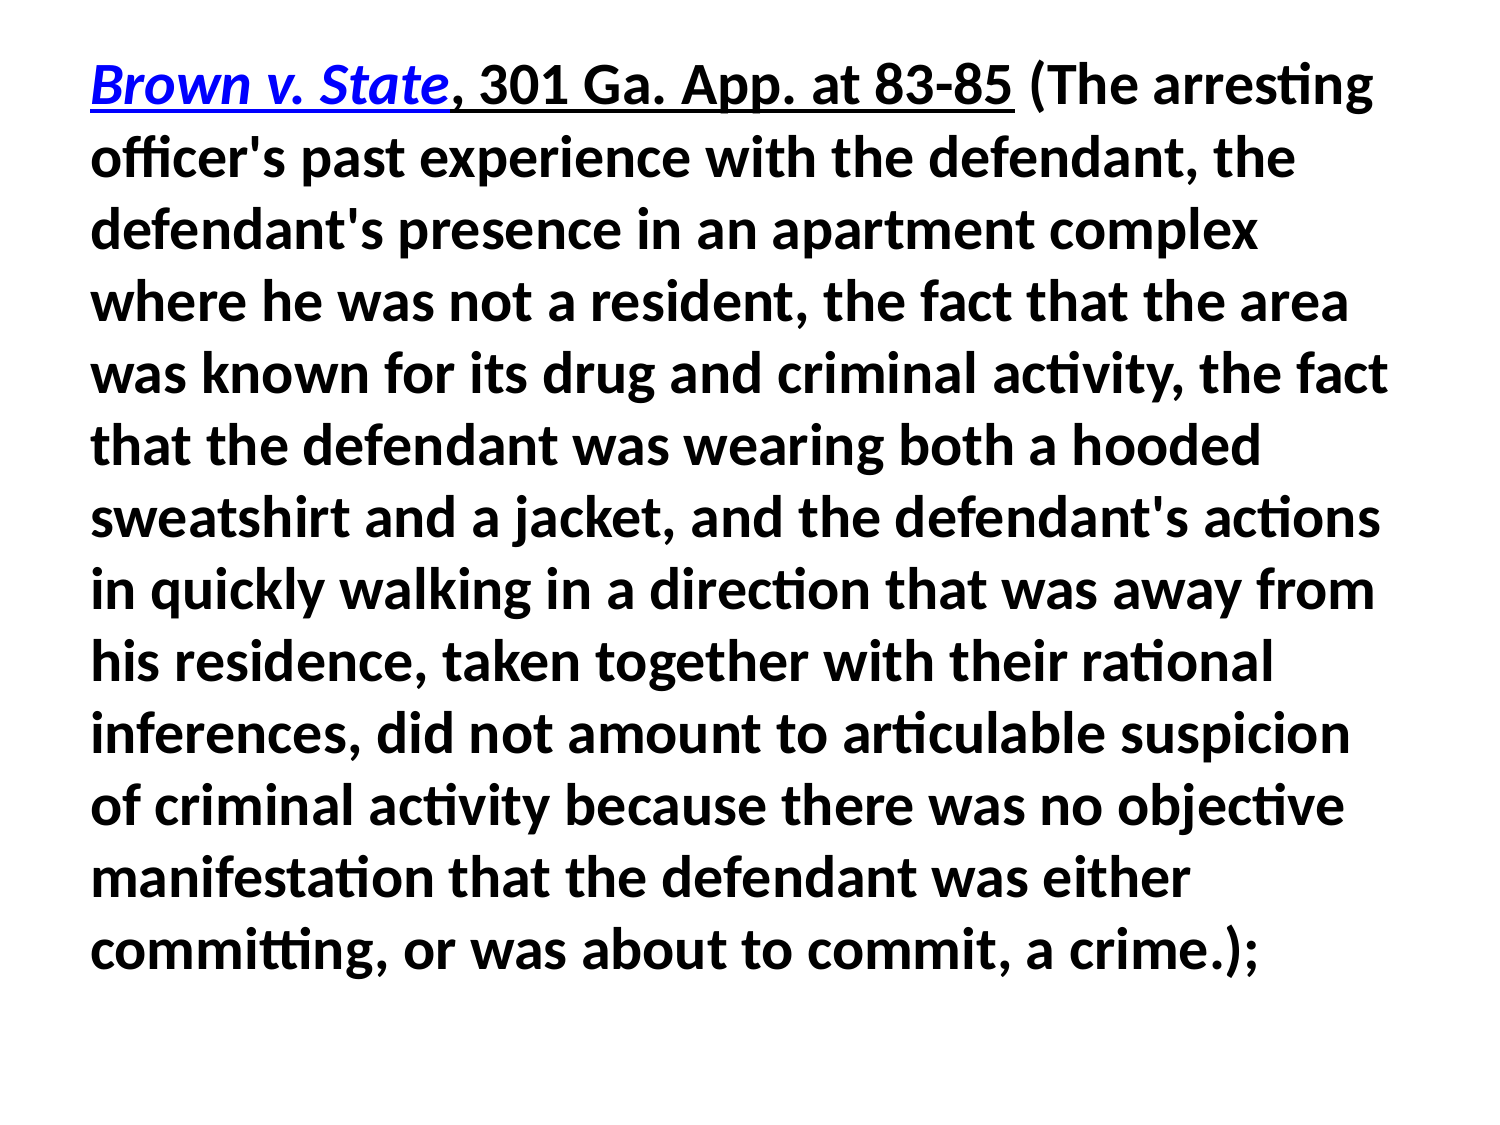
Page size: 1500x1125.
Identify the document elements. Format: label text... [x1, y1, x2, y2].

list Brown v. State, 301 Ga. App. at 83-85 (The arresting officer's past experience with the defendant, the defendant's presence in an apartment complex where he was not a resident, the fact that the area was known for its drug and criminal activity, the fact that the defendant was wearing both a hooded sweatshirt and a jacket, and the defendant's actions in quickly walking in a direction that was away from his residence, taken together with their rational inferences, did not amount to articulable suspicion of criminal activity because there was no objective manifestation that the defendant was either committing, or was about to commit, a crime.); [75, 37, 1425, 1005]
